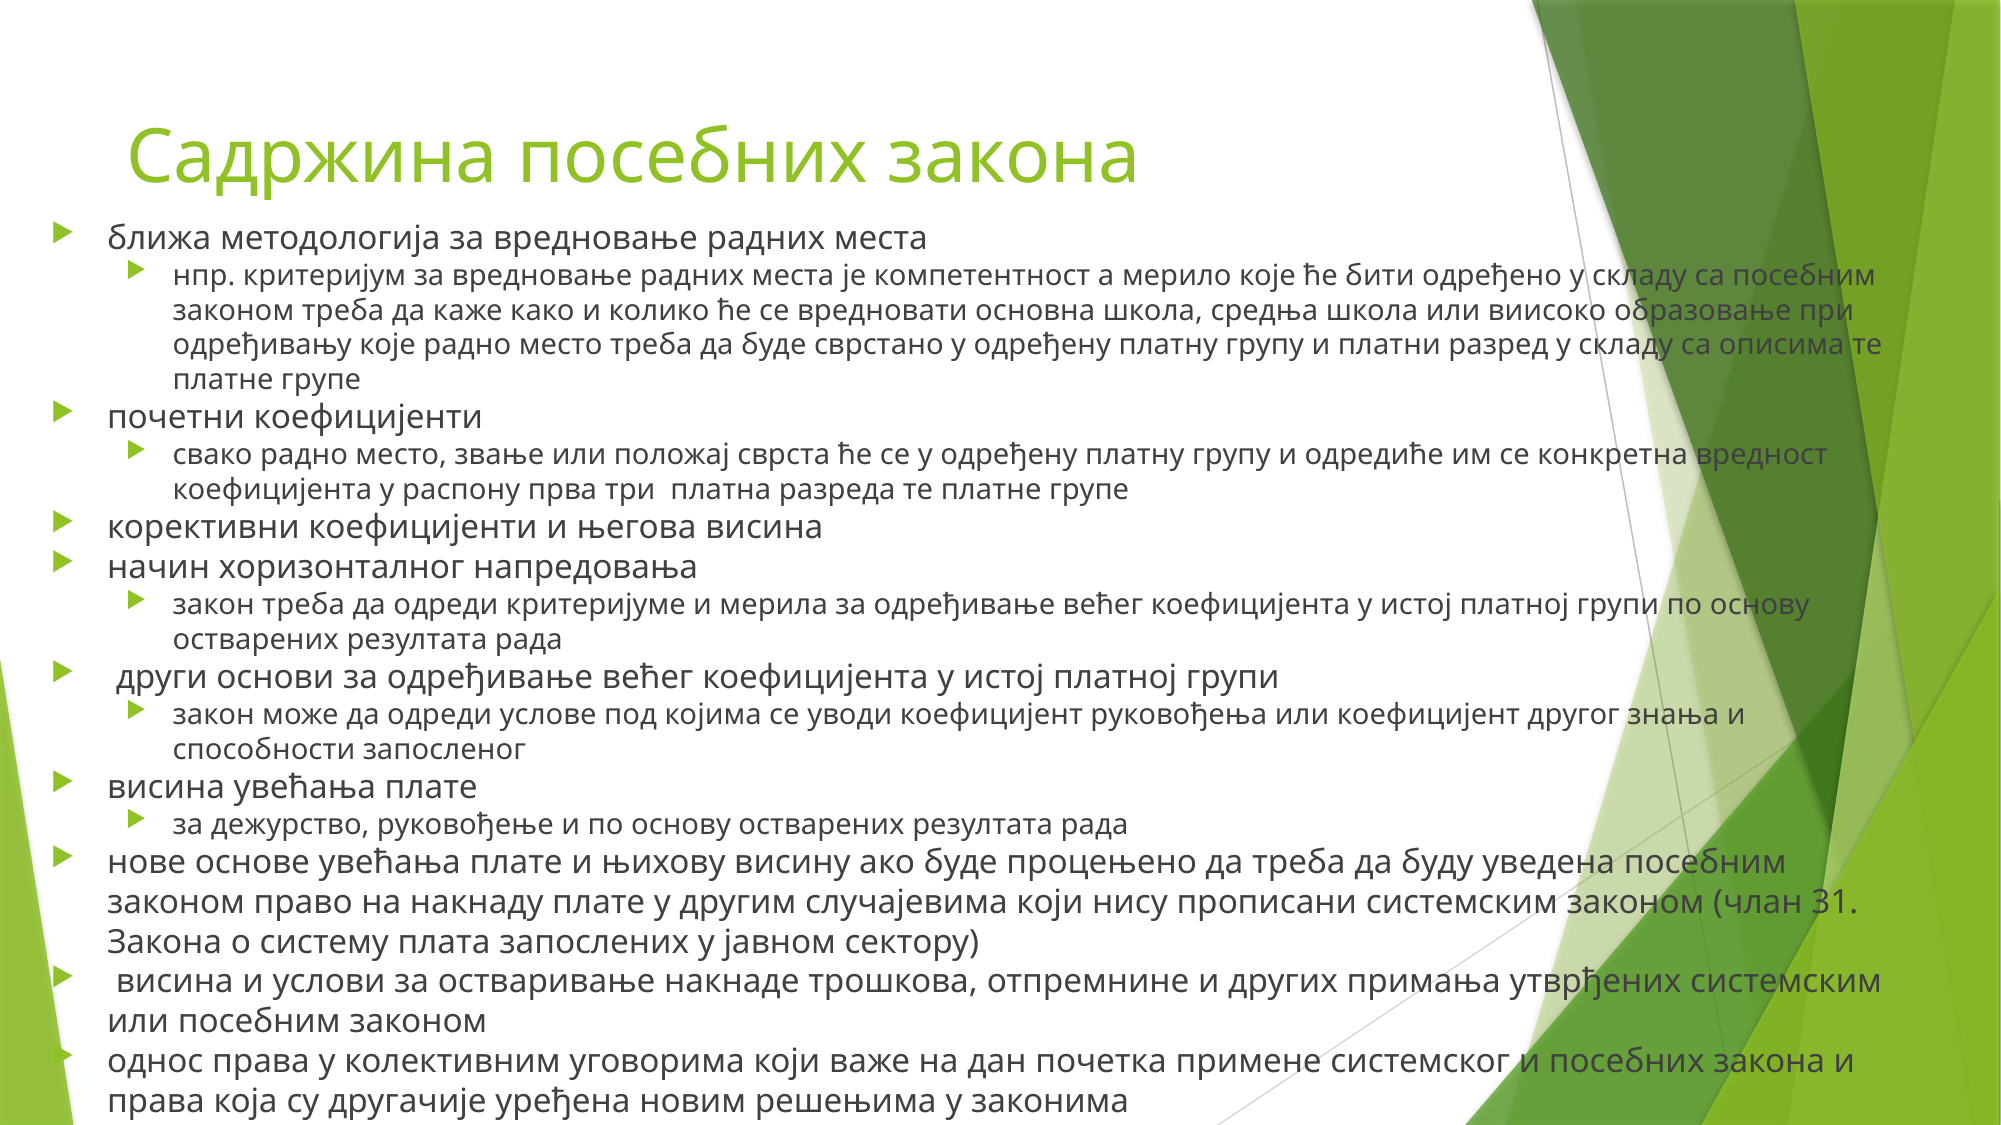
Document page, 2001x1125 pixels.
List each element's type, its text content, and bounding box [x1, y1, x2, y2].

list ближа методологија за вредновање радних места нпр. критеријум за вредновање радних места је компетентност а мерило које ће бити одређено у складу са посебним законом треба да каже како и колико ће се вредновати основна школа, средња школа или виисоко образовање при одређивању које радно место треба да буде сврстано у одређену платну групу и платни разред у складу са описима те платне групе почетни коефицијенти свако радно место, звање или положај сврста ће се у одређену платну групу и одредиће им се конкретна вредност коефицијента у распону прва три платна разреда те платне групе корективни коефицијенти и његова висина начин хоризонталног напредовања закон треба да одреди критеријуме и мерила за одређивање већег коефицијента у истој платној групи по основу остварених резултата рада други основи за одређивање већег коефицијента у истој платној групи закон може да одреди услове под којима се уводи коефицијент руковођења или коефицијент другог знања и способности запосленог висина увећања плате за дежурство, руковођење и по основу остварених резултата рада нове основе увећања плате и њихову висину ако буде процењено да треба да буду уведена посебним законом право на накнаду плате у другим случајевима који нису прописани системским законом (члан 31. Закона о систему плата запослених у јавном сектору) висина и услови за остваривање накнаде трошкова, отпремнине и других примања утврђених системским или посебним законом однос права у колективним уговорима који важе на дан почетка примене системског и посебних закона и права која су другачије уређена новим решењима у законима начин прилагођавања затечене плате новој плати која ће бити утврђена у складу са овим законом [35, 208, 1933, 1112]
title Садржина посебних закона [111, 99, 1522, 208]
